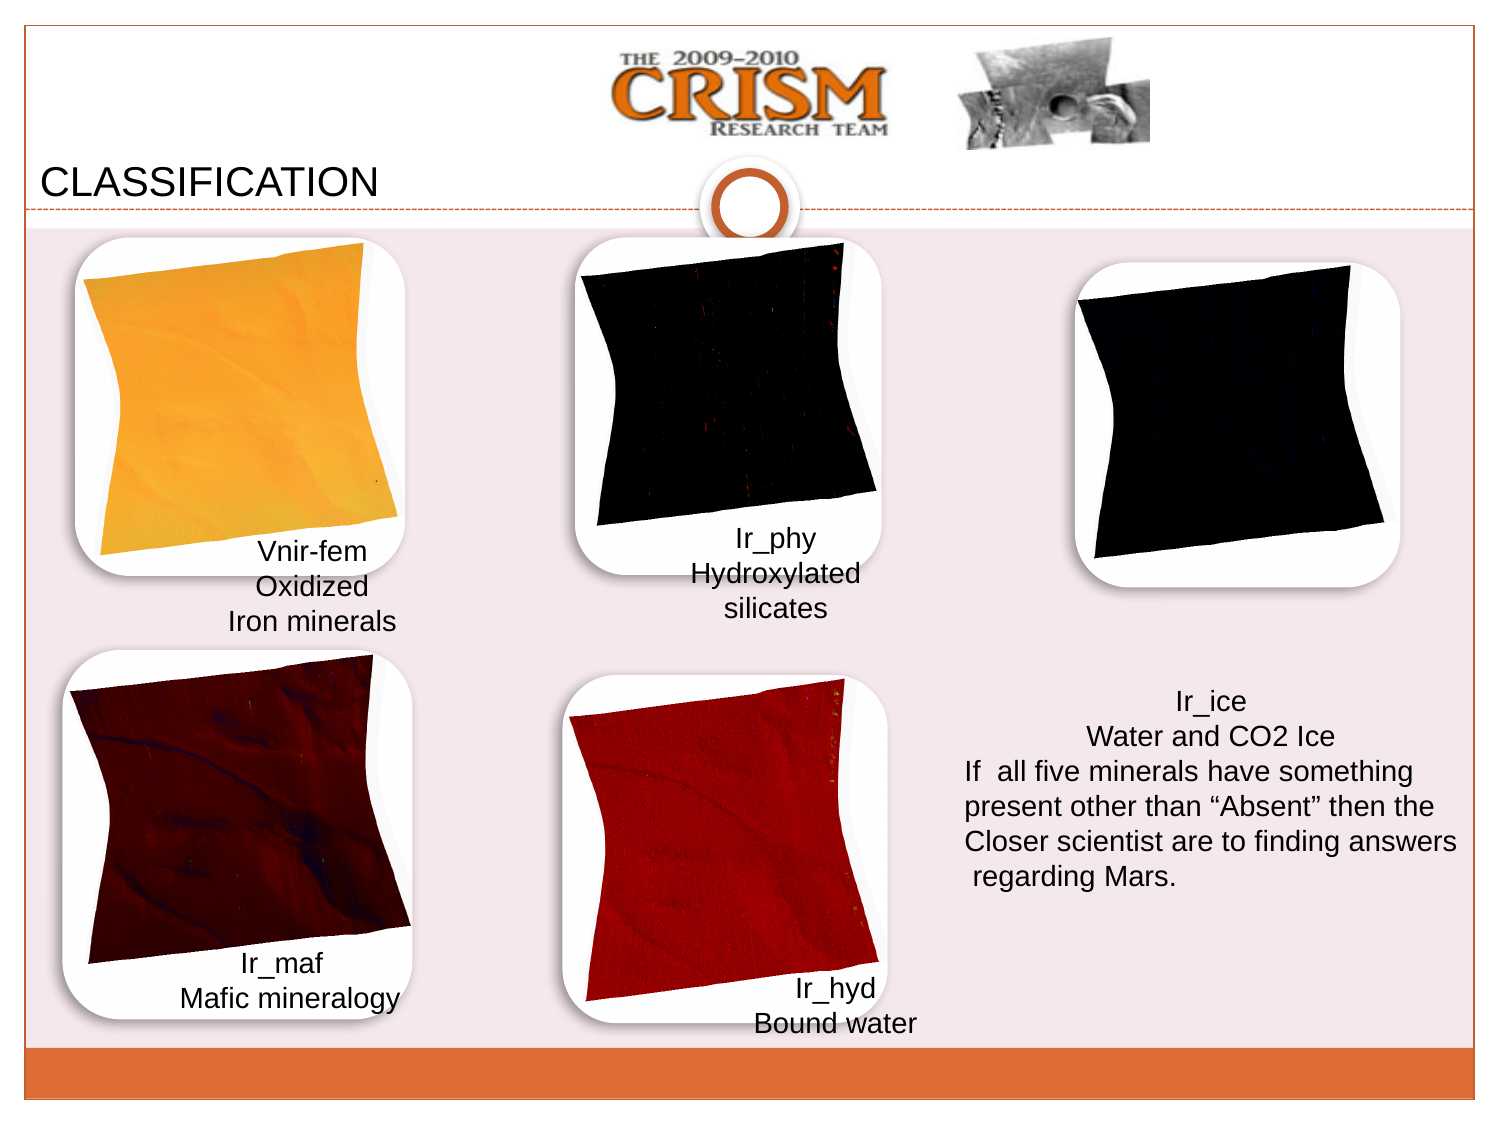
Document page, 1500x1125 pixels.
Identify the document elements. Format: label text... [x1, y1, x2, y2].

text_box Ir_hyd Bound water [738, 962, 933, 1048]
text_box Vnir-fem Oxidized Iron minerals [199, 524, 425, 690]
picture [74, 237, 406, 577]
picture [424, 37, 1151, 151]
text_box Ir_maf Mafic mineralogy [164, 1025, 416, 1068]
text_box Ir_phy Hydroxylated silicates [675, 586, 877, 667]
text_box Classification [24, 146, 509, 212]
text_box Ir_ice Water and CO2 Ice If all five minerals have something present other than “Absent” then the Closer scientist are to finding answers regarding Mars. [949, 674, 1474, 935]
picture [62, 649, 413, 1020]
picture [574, 237, 882, 576]
picture [562, 674, 888, 1024]
picture [1074, 262, 1401, 588]
